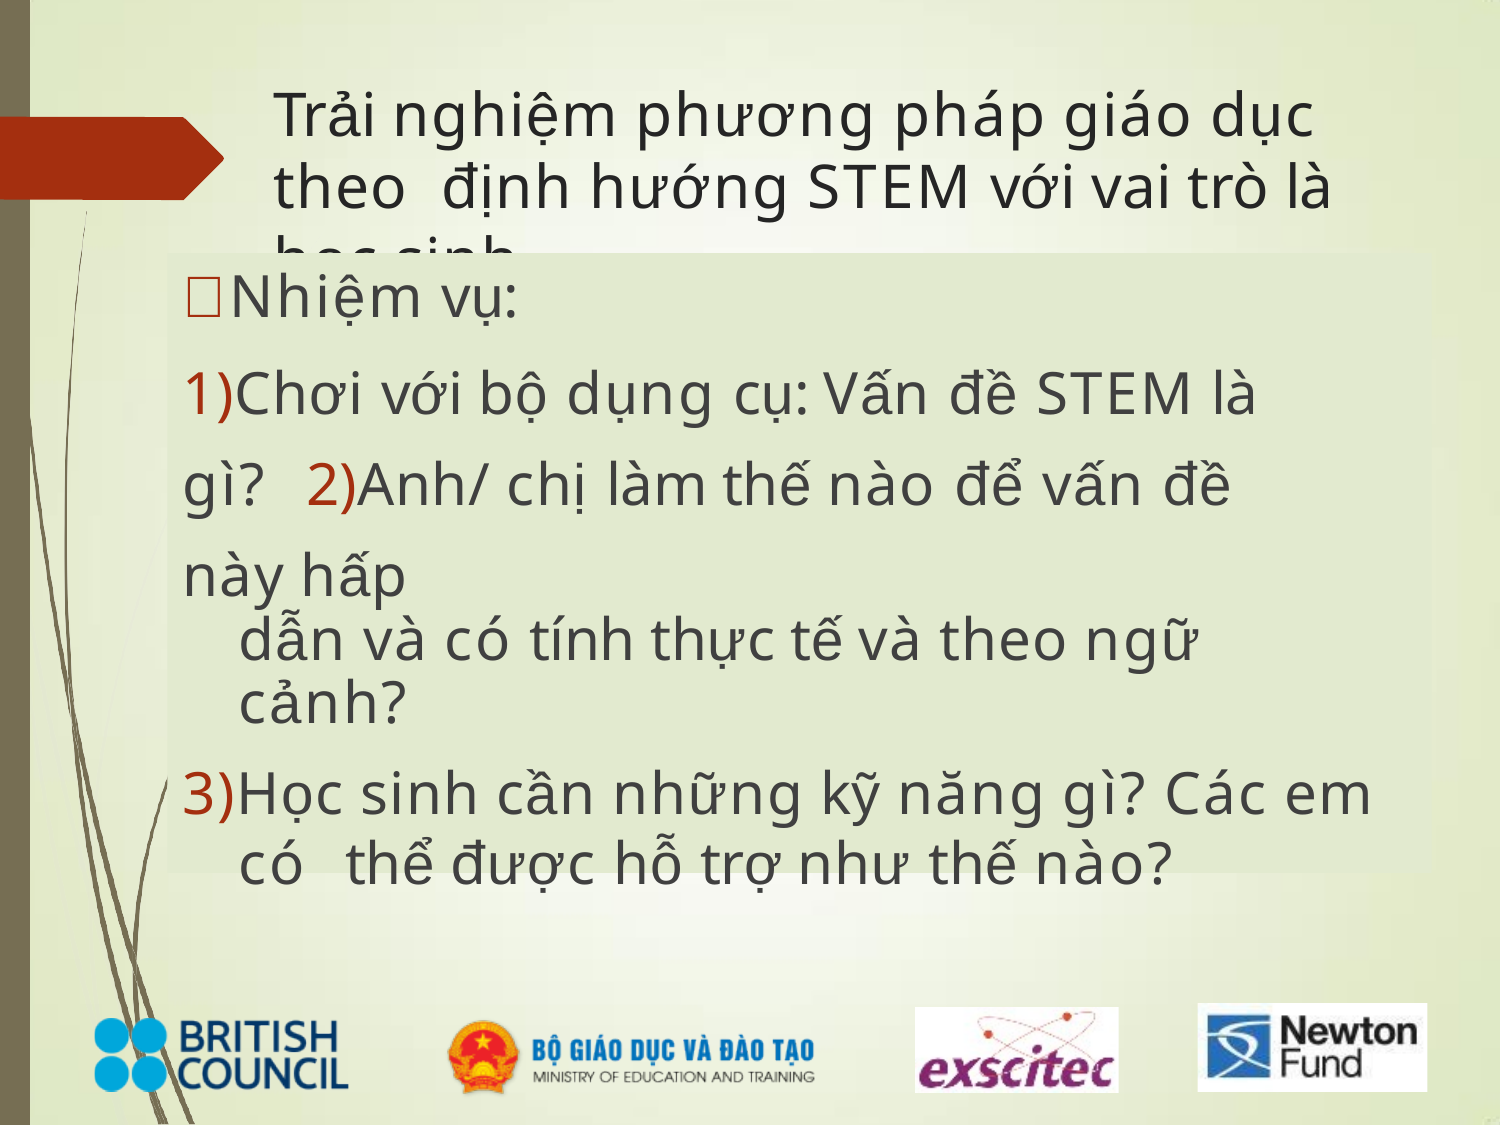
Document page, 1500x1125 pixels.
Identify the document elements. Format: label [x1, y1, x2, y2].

text_box [0, 0, 1500, 1125]
